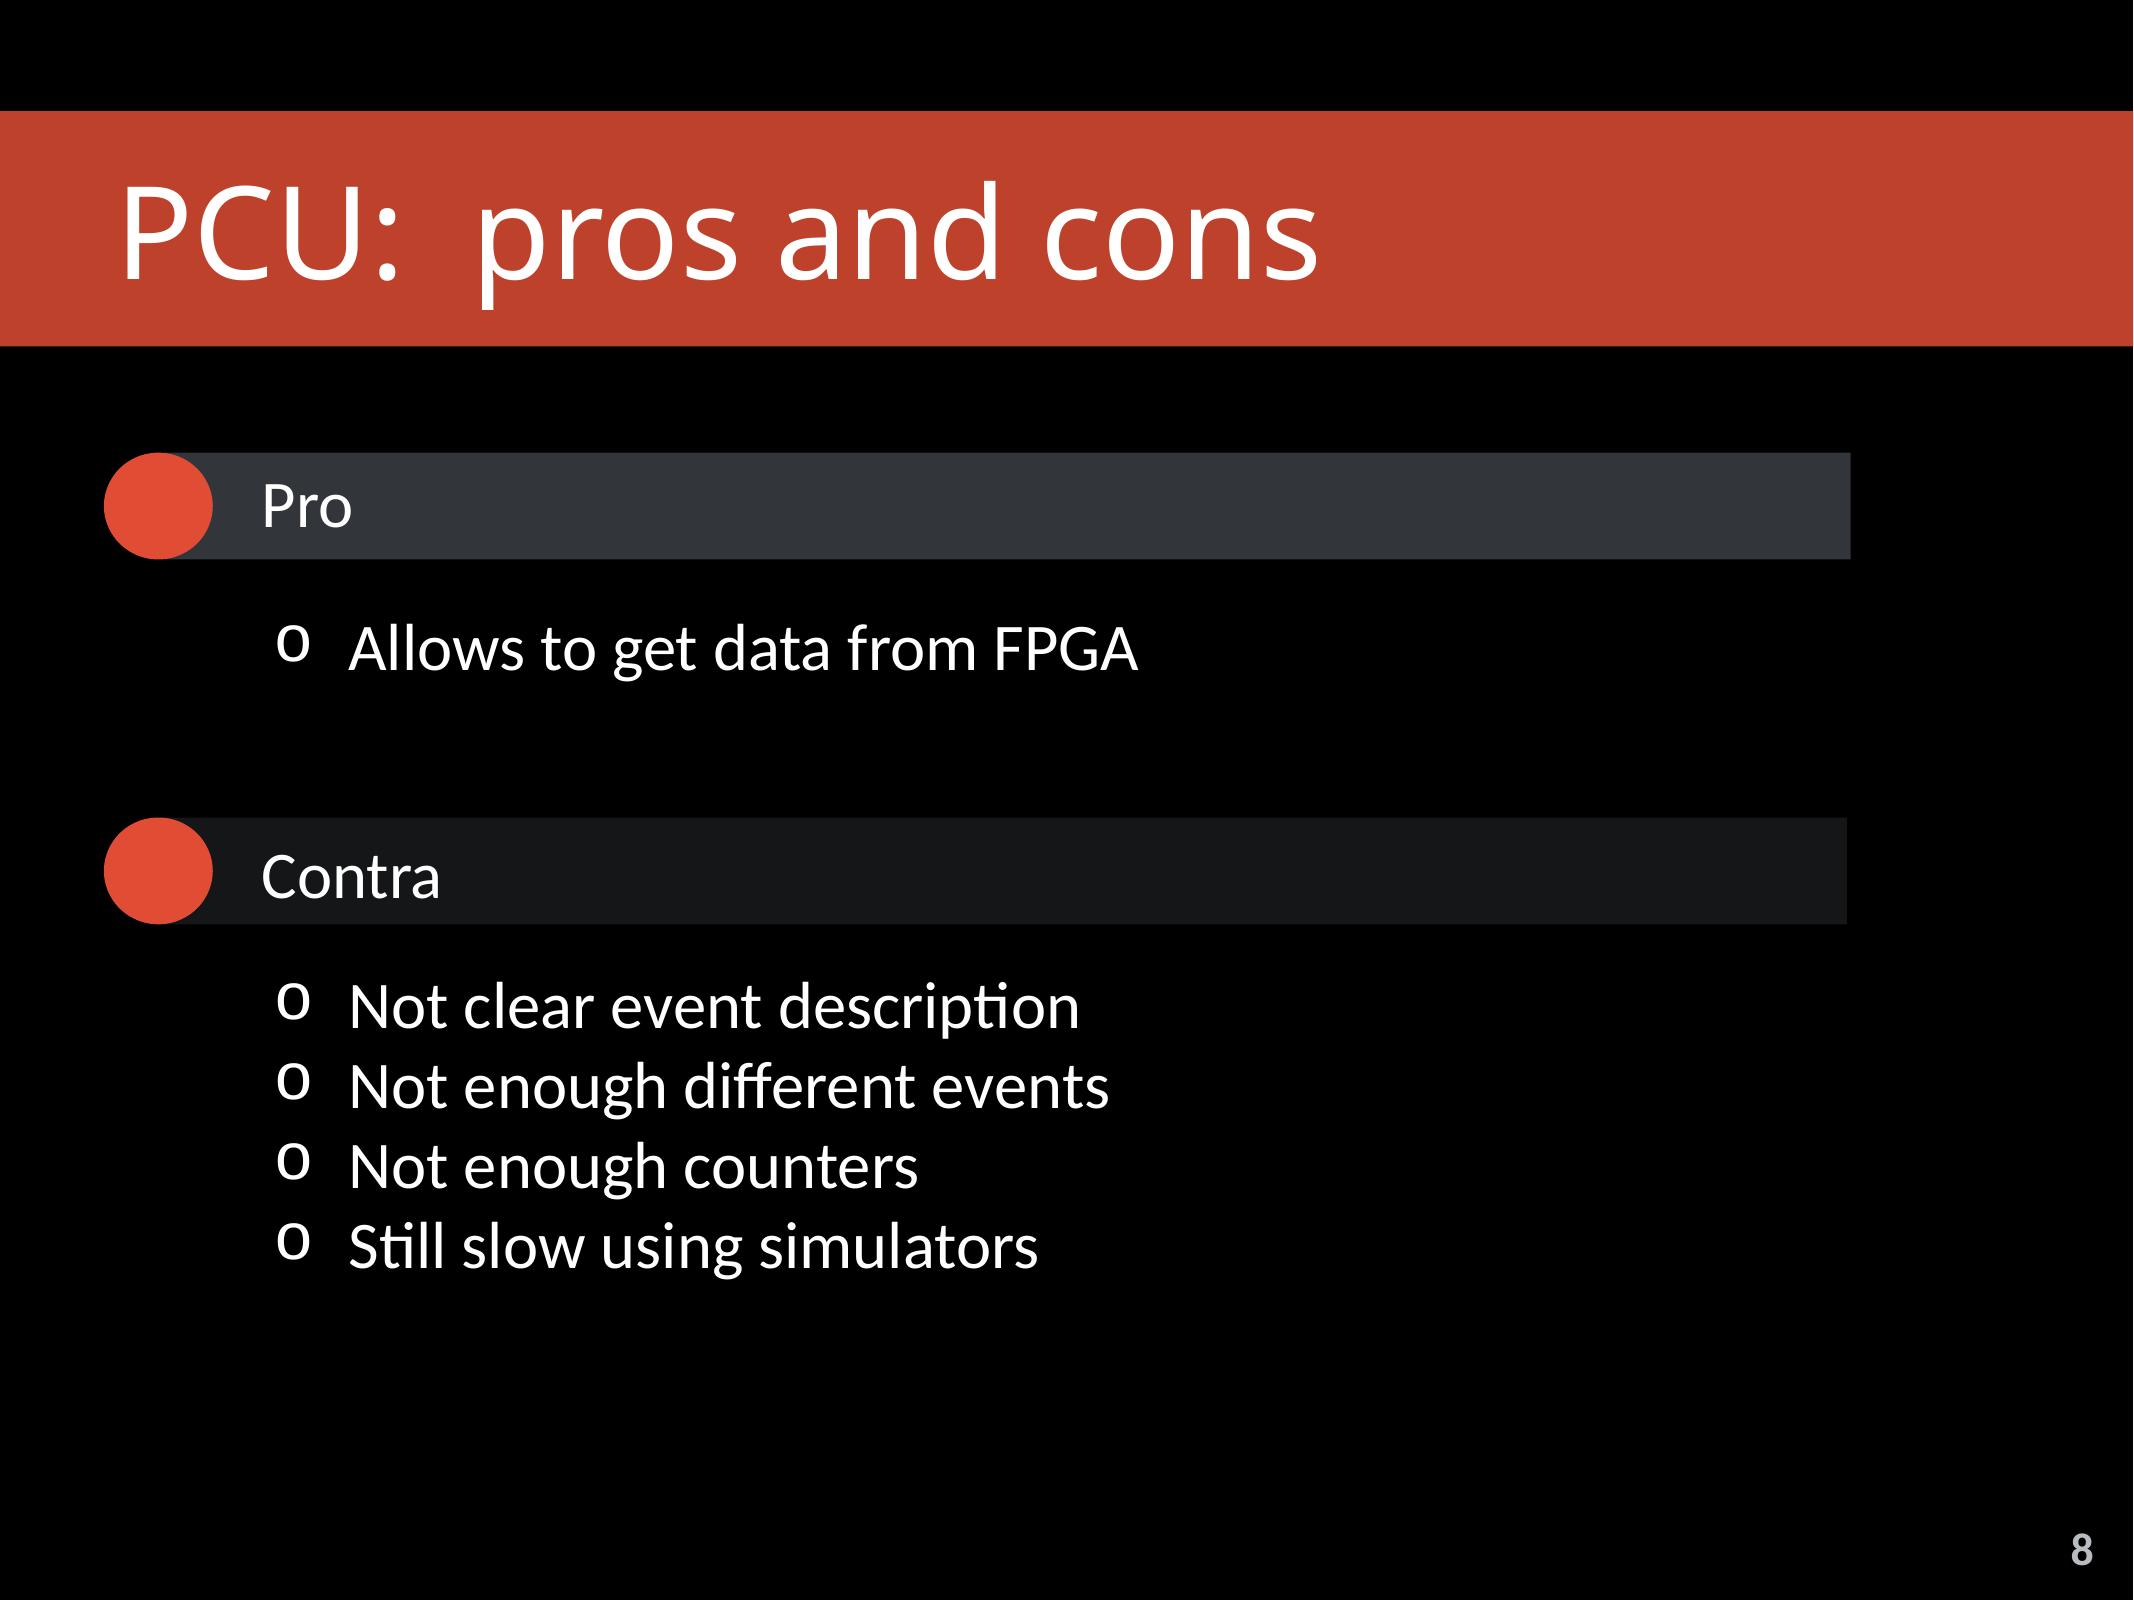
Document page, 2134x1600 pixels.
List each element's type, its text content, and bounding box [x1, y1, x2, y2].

text_box PCU: pros and cons [107, 142, 2134, 314]
slide_number 8 [2045, 1511, 2119, 1585]
text_box Not clear event description Not enough different events Not enough counters Still slow using simulators [265, 953, 1120, 1291]
text_box [165, 817, 1848, 925]
text_box [0, 111, 2134, 347]
text_box Allows to get data from FPGA [265, 595, 1149, 693]
text_box Pro [253, 452, 1851, 560]
text_box [165, 452, 253, 560]
text_box [103, 817, 213, 925]
text_box [103, 452, 213, 560]
text_box Contra [253, 823, 1839, 931]
